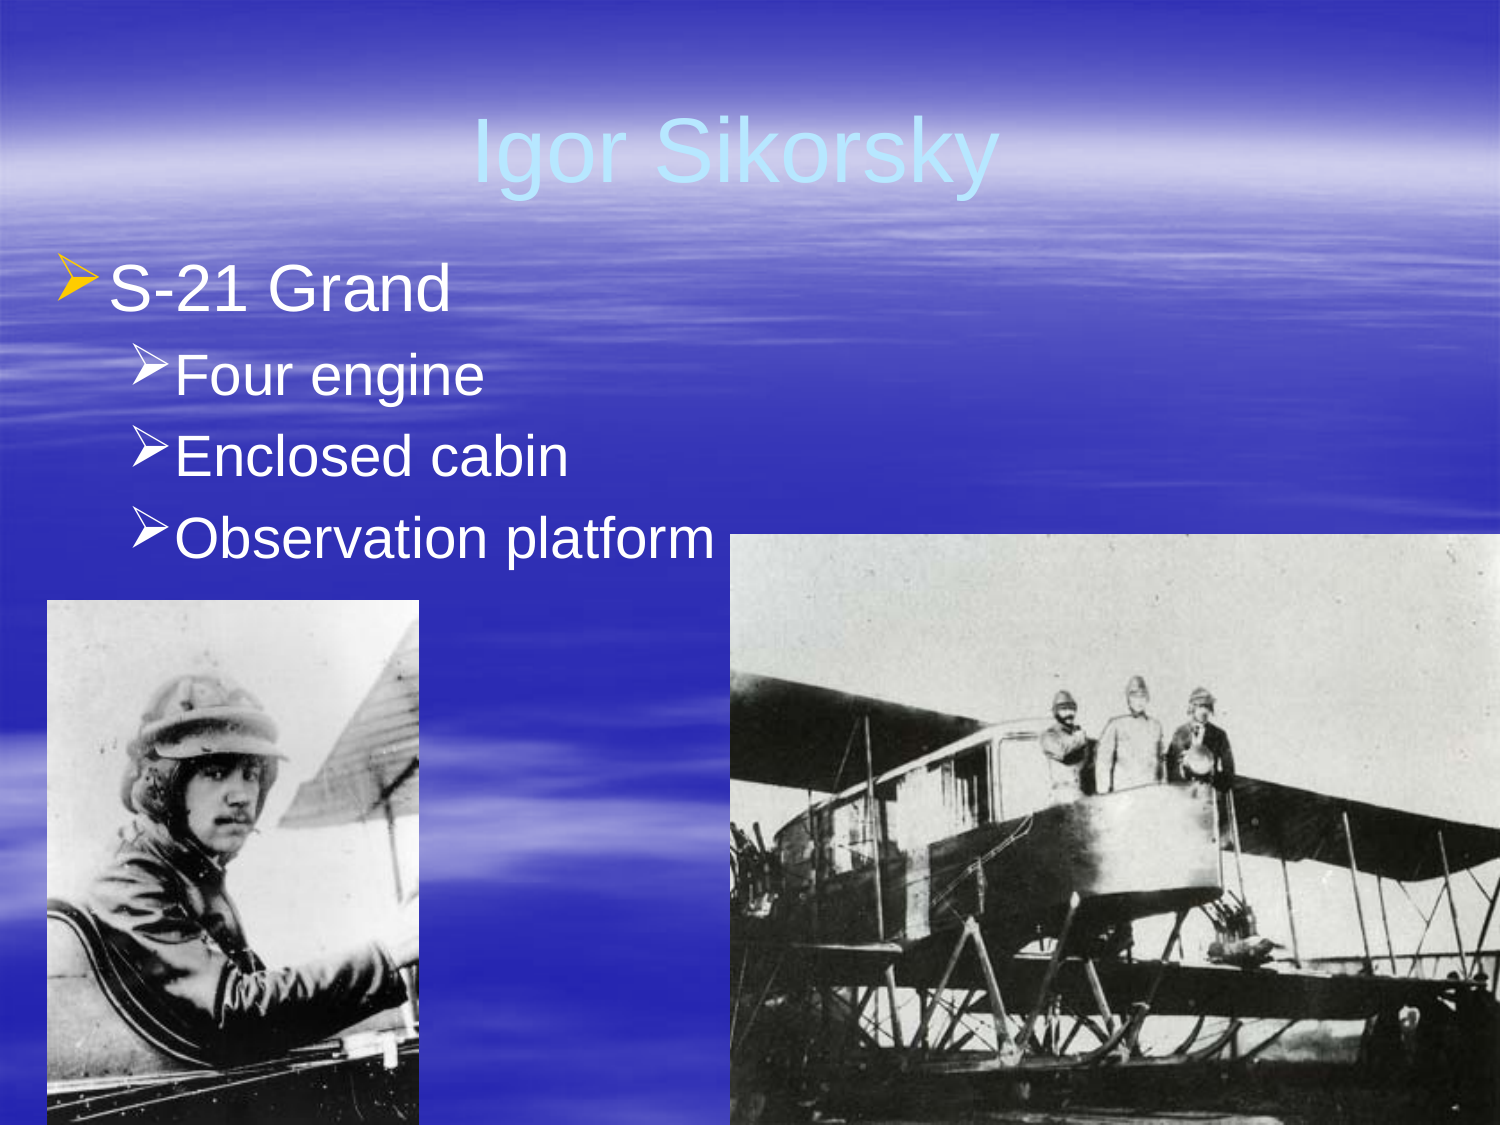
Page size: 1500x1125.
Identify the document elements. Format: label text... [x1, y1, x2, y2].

list S-21 Grand Four engine Enclosed cabin Observation platform [37, 237, 1476, 1122]
title Igor Sikorsky [37, 37, 1434, 237]
picture [730, 533, 1500, 1125]
picture [47, 599, 419, 1125]
